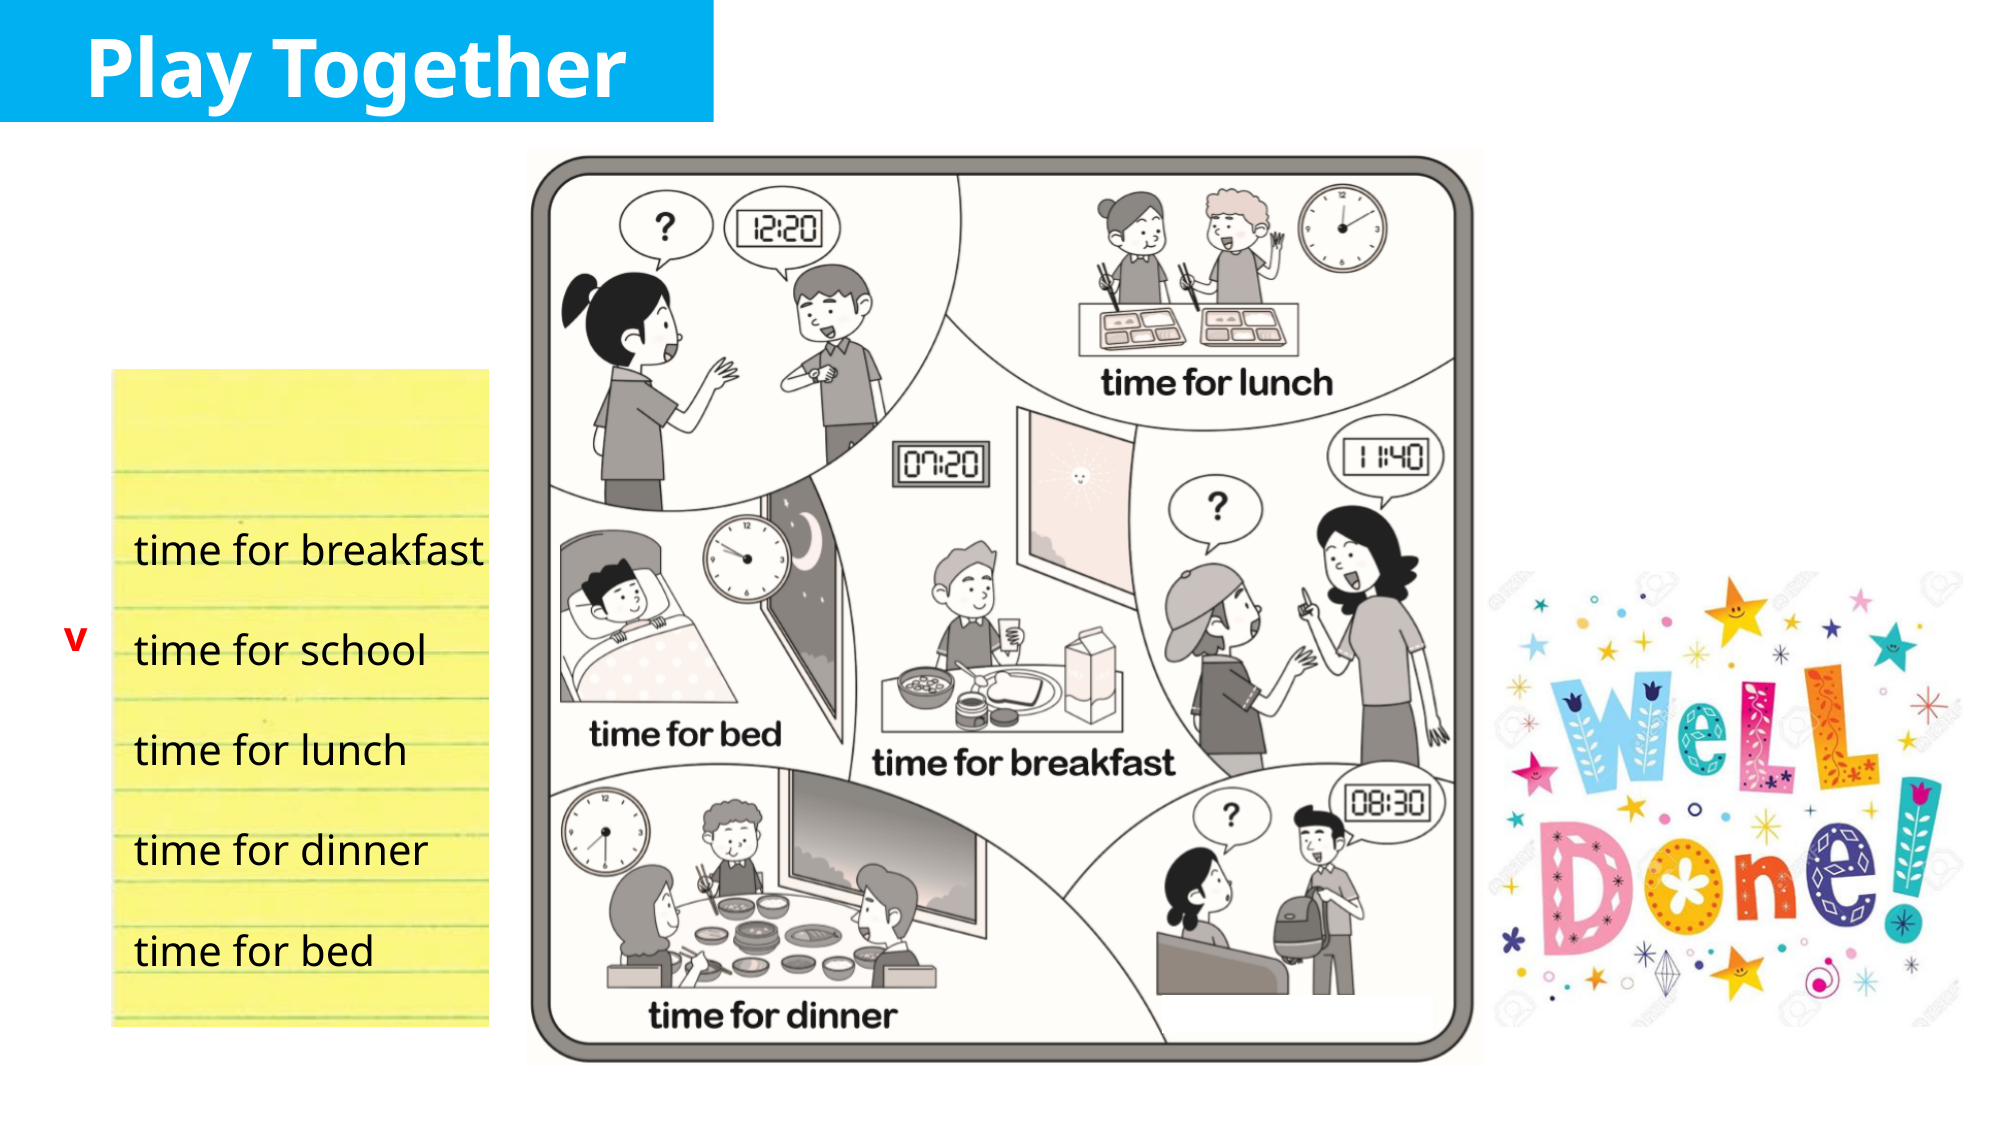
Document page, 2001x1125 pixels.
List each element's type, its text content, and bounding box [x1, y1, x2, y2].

text_box Play Together [0, 0, 715, 123]
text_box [111, 369, 524, 1033]
picture [1486, 571, 1966, 1027]
picture [526, 148, 1484, 1066]
text_box v [49, 602, 105, 668]
